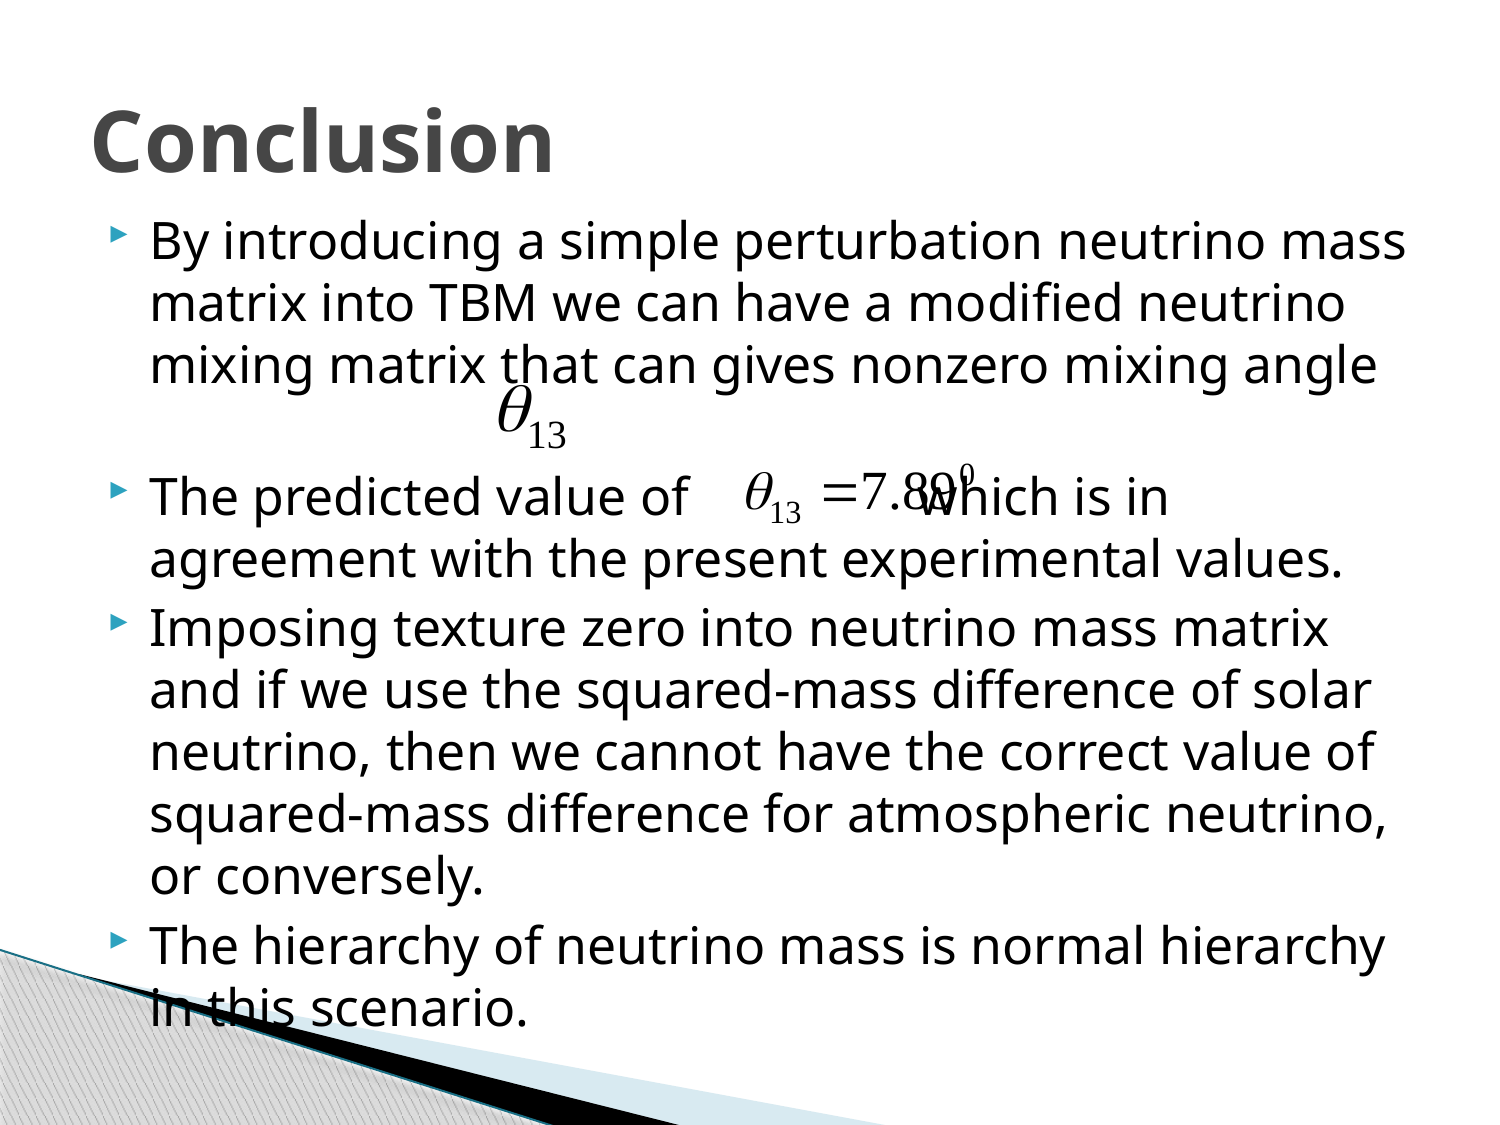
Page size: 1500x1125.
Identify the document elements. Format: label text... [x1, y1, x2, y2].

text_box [737, 449, 987, 538]
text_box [487, 362, 580, 466]
title Conclusion [75, 45, 1425, 233]
list By introducing a simple perturbation neutrino mass matrix into TBM we can have a modified neutrino mixing matrix that can gives nonzero mixing angle The predicted value of which is in agreement with the present experimental values. Imposing texture zero into neutrino mass matrix and if we use the squared-mass difference of solar neutrino, then we cannot have the correct value of squared-mass difference for atmospheric neutrino, or conversely. The hierarchy of neutrino mass is normal hierarchy in this scenario. [75, 233, 1425, 1063]
